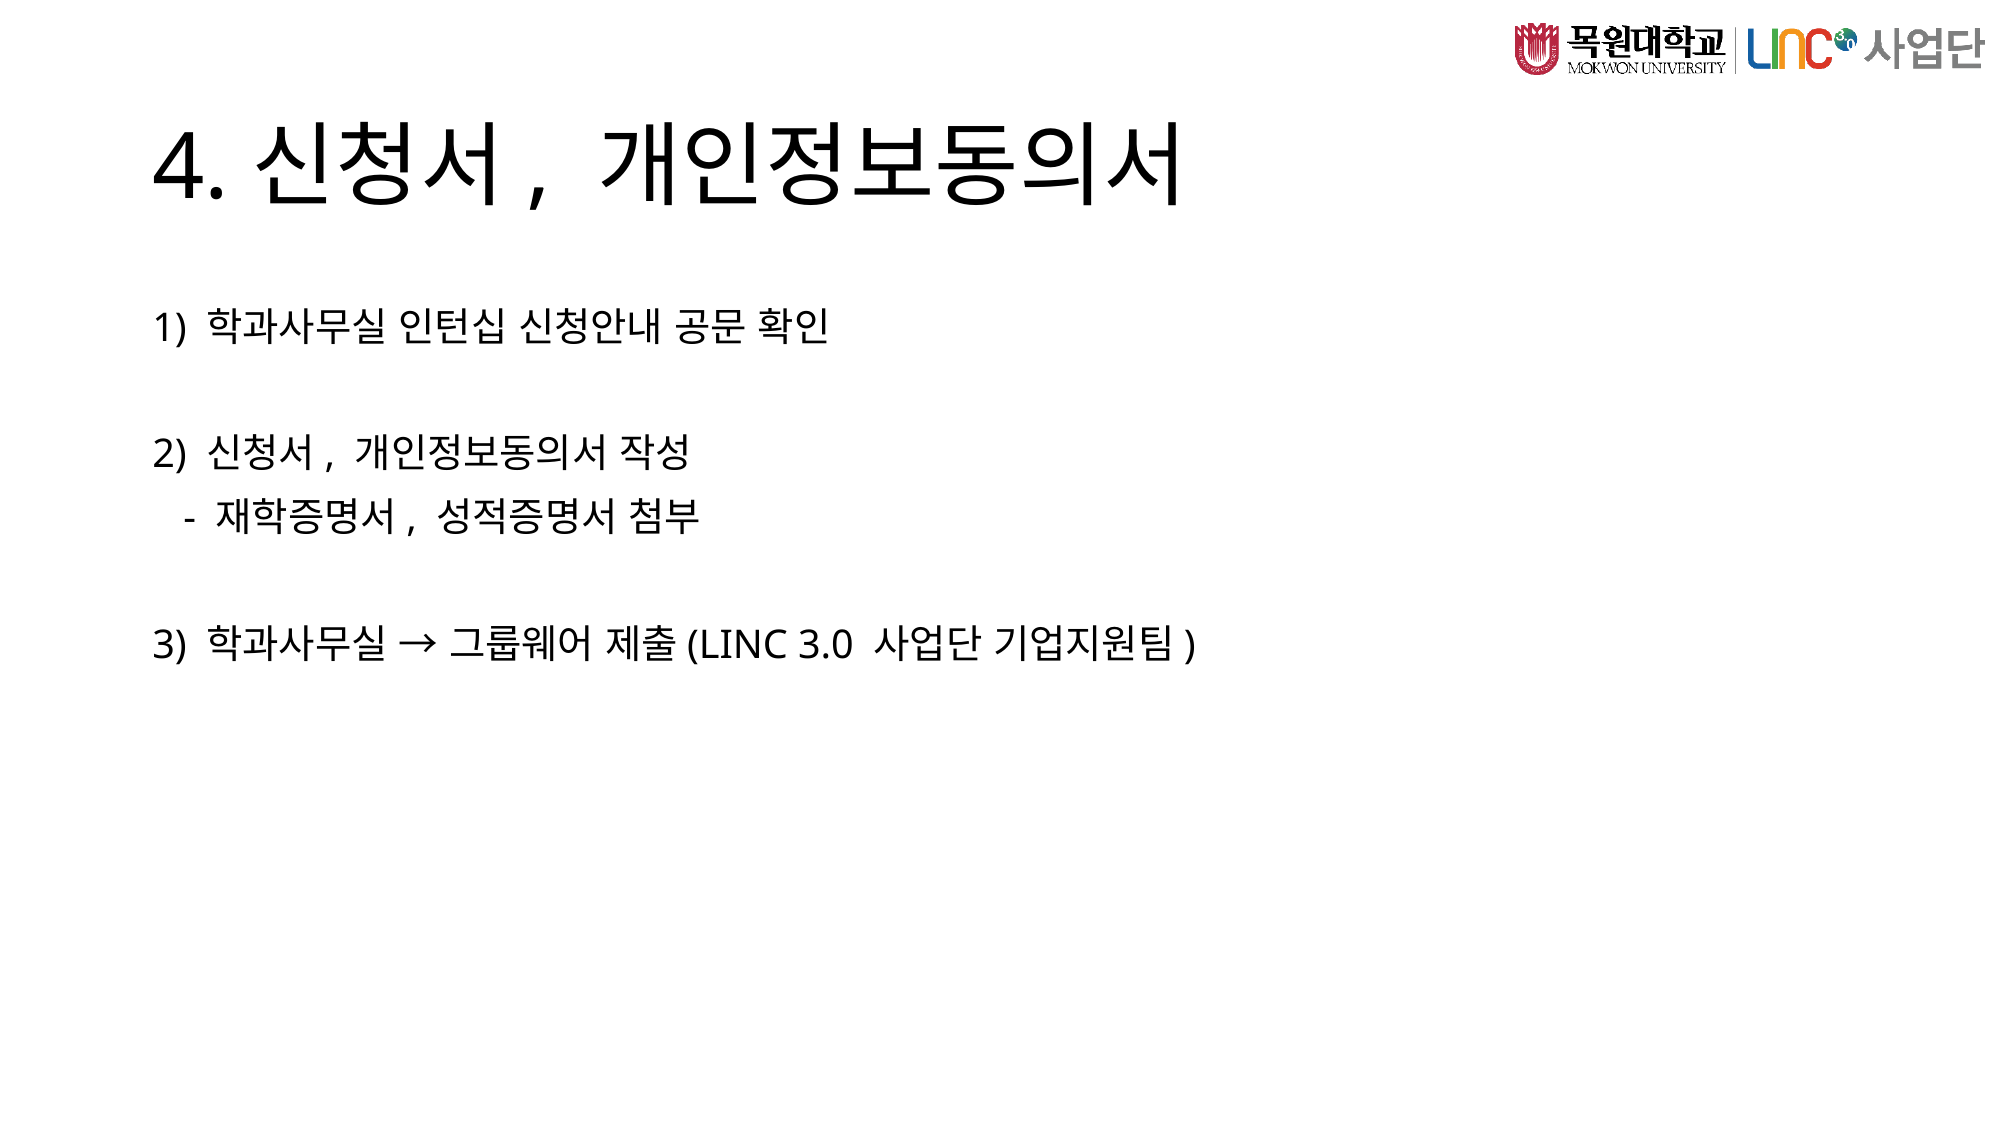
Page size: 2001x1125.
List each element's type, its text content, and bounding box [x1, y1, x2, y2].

list 1) 학과사무실 인턴십 신청안내 공문 확인 2) 신청서, 개인정보동의서 작성 - 재학증명서, 성적증명서 첨부 3) 학과사무실 → 그룹웨어 제출(LINC 3.0 사업단 기업지원팀) [137, 299, 1863, 1014]
title 4.신청서, 개인정보동의서 [137, 59, 1863, 278]
picture [1515, 23, 1985, 75]
